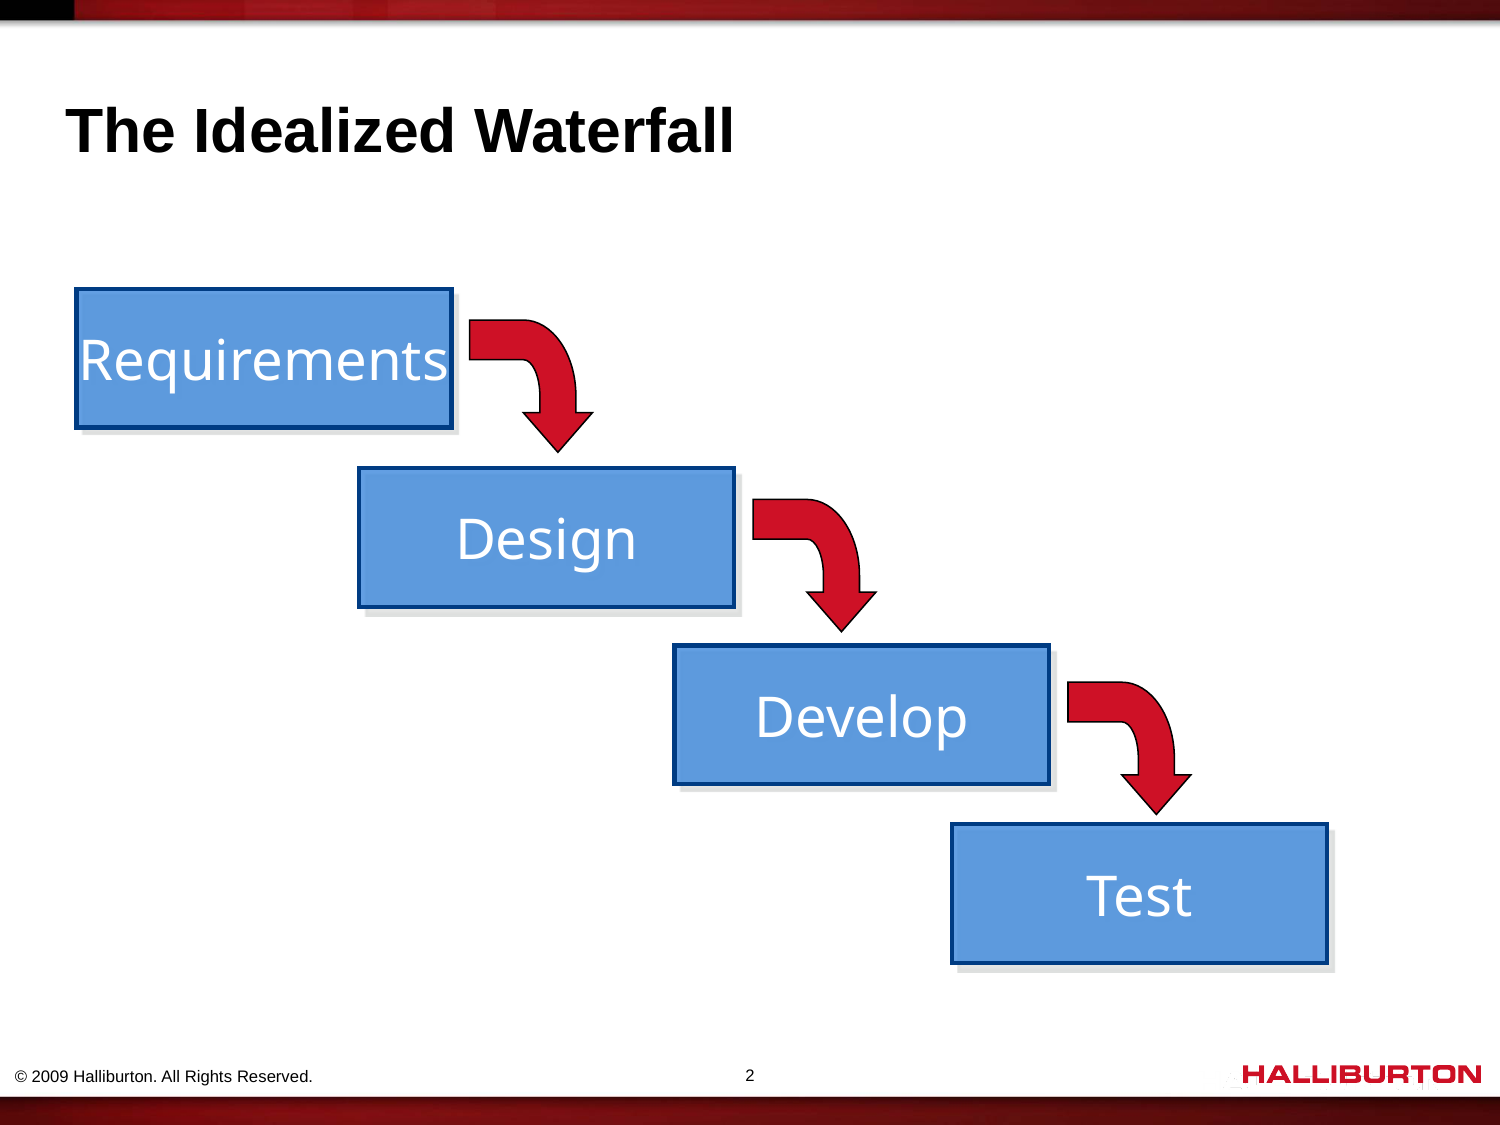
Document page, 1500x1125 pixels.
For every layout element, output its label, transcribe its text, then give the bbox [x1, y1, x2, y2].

title The Idealized Waterfall [50, 102, 1448, 255]
text_box Requirements [76, 288, 452, 428]
text_box [1068, 682, 1191, 815]
text_box Test [951, 824, 1327, 963]
text_box Develop [674, 645, 1050, 785]
text_box [469, 320, 593, 453]
picture [0, 0, 1500, 1125]
text_box [753, 499, 877, 632]
text_box Design [359, 467, 735, 607]
